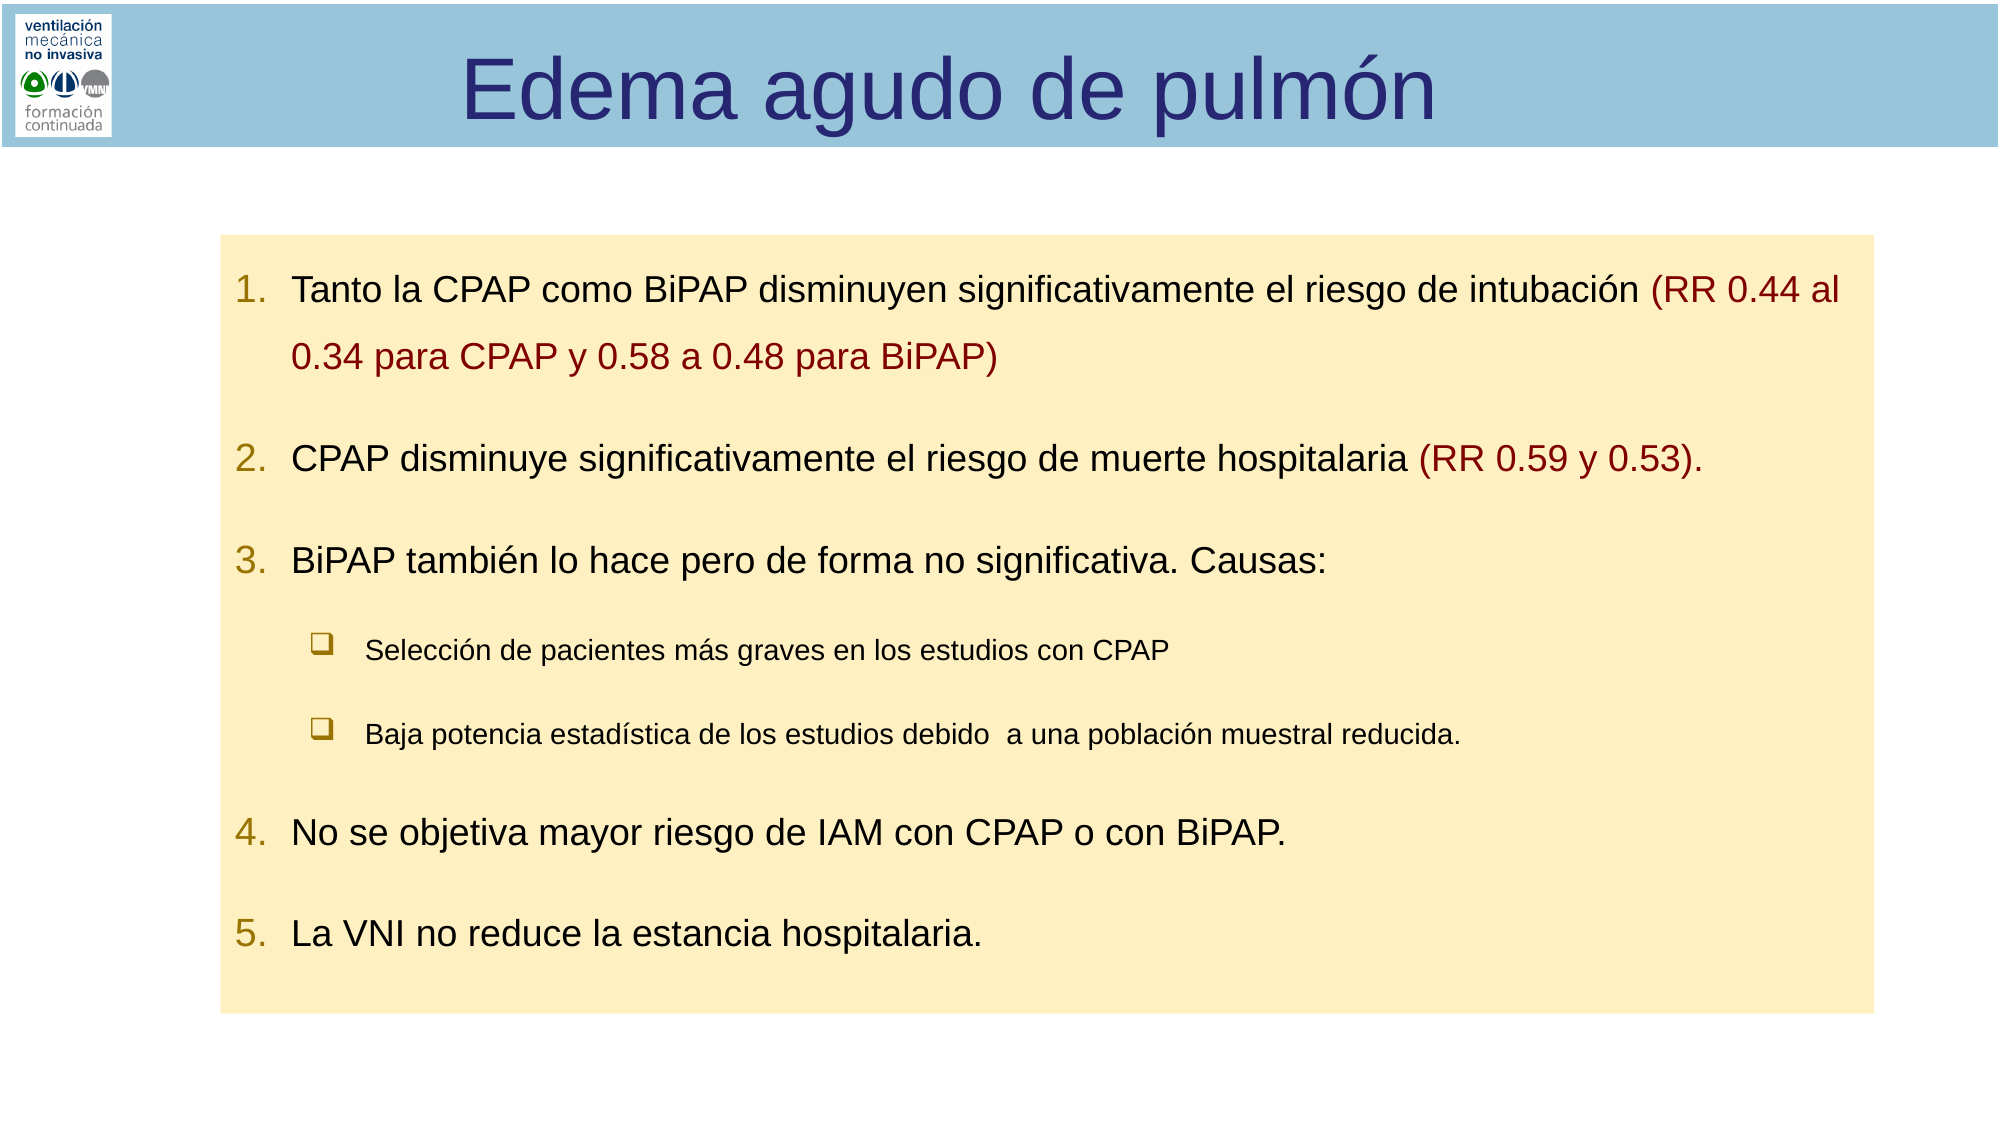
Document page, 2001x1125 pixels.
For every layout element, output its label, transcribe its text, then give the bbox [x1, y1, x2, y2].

text_box Edema agudo de pulmón [446, 45, 1675, 233]
text_box Tanto la CPAP como BiPAP disminuyen significativamente el riesgo de intubación (RR 0.44 al 0.34 para CPAP y 0.58 a 0.48 para BiPAP) CPAP disminuye significativamente el riesgo de muerte hospitalaria (RR 0.59 y 0.53). BiPAP también lo hace pero de forma no significativa. Causas: Selección de pacientes más graves en los estudios con CPAP Baja potencia estadística de los estudios debido a una población muestral reducida. No se objetiva mayor riesgo de IAM con CPAP o con BiPAP. La VNI no reduce la estancia hospitalaria. [220, 234, 1875, 1014]
